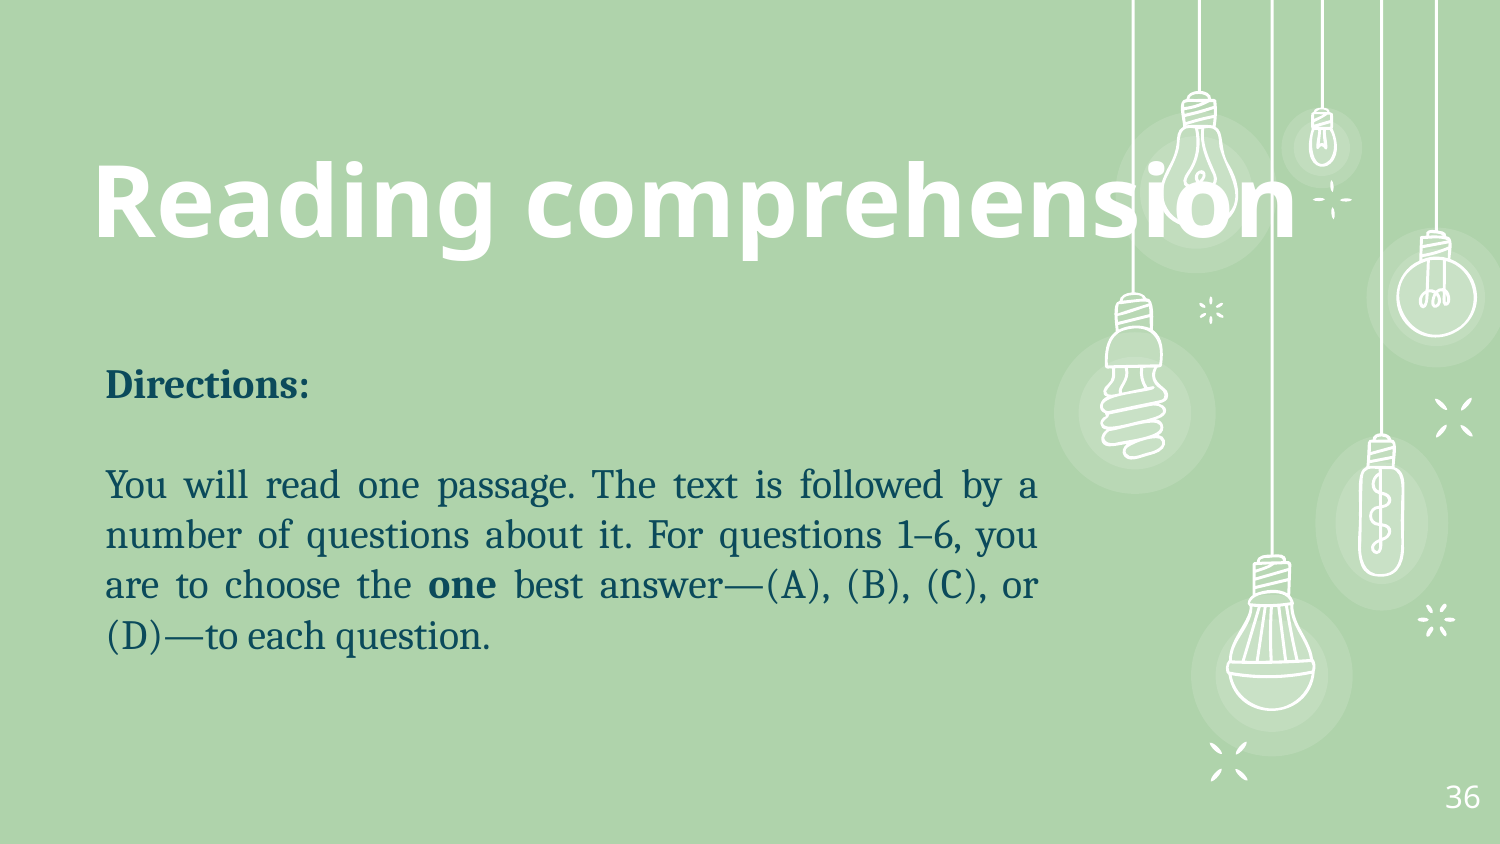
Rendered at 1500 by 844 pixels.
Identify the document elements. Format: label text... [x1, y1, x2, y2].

title Reading comprehension [90, 68, 1337, 259]
text_box Directions: You will read one passage. The text is followed by a number of questions about it. For questions 1–6, you are to choose the one best answer—(A), (B), (C), or (D)—to each question. [90, 349, 1054, 710]
slide_number 36 [1426, 766, 1482, 832]
